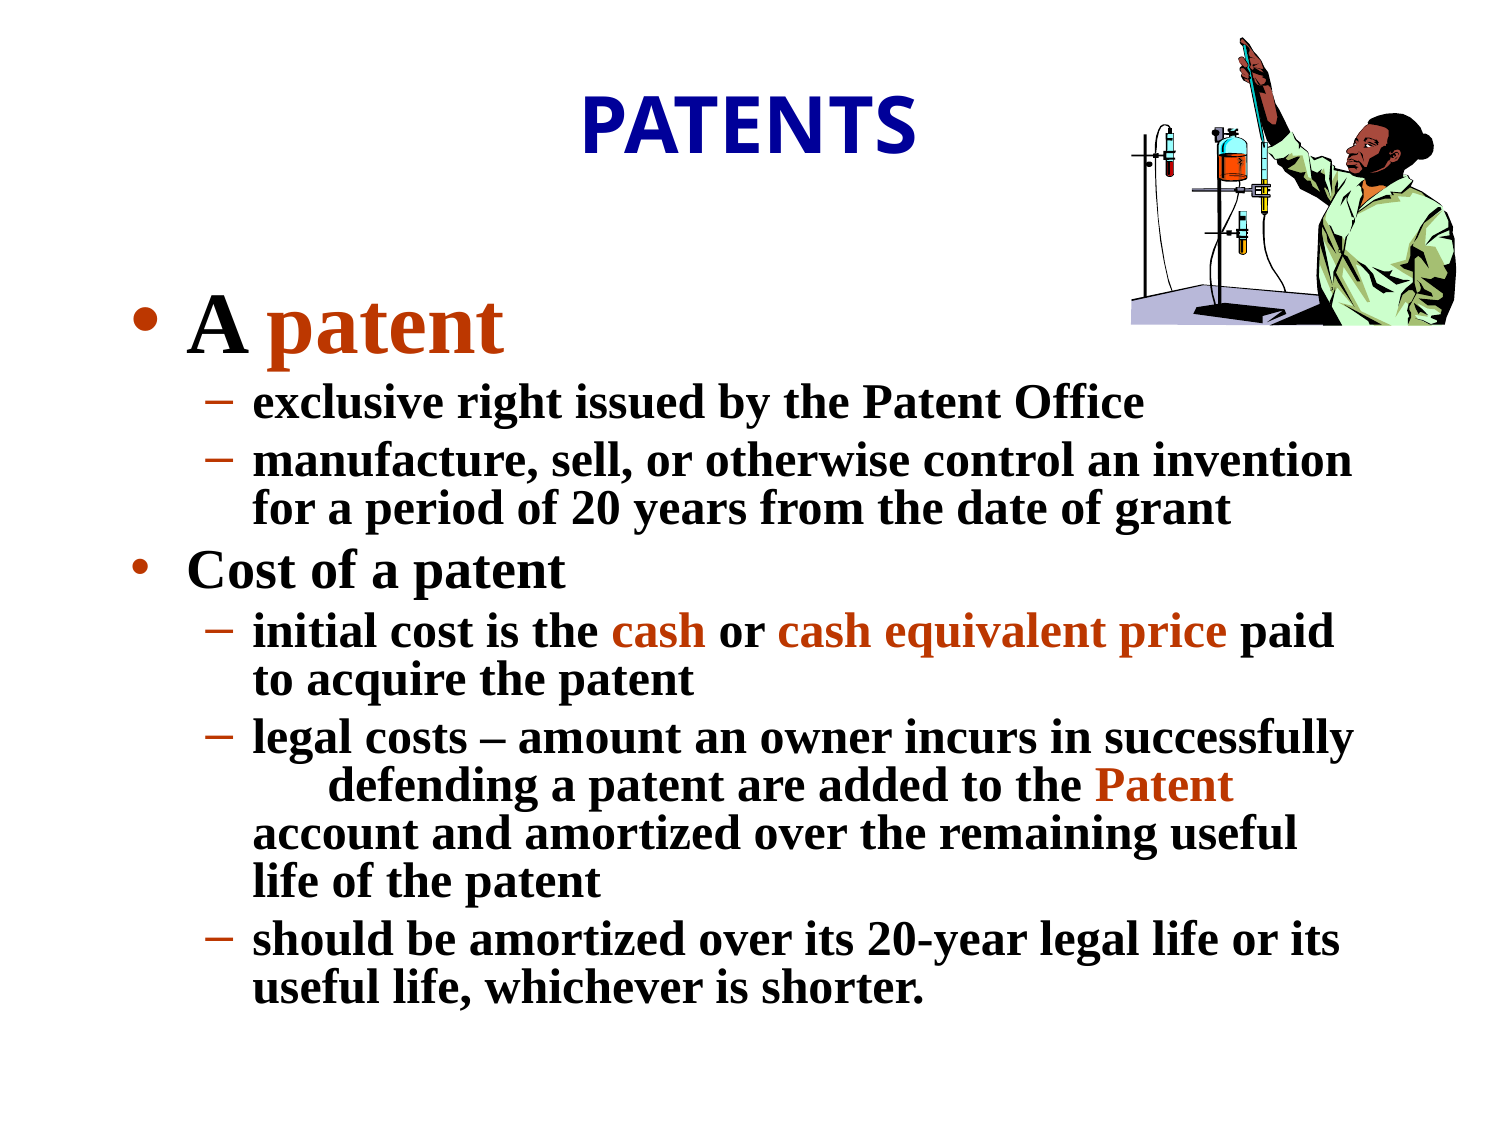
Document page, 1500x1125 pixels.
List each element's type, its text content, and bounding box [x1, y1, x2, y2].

list A patent exclusive right issued by the Patent Office manufacture, sell, or otherwise control an invention for a period of 20 years from the date of grant Cost of a patent initial cost is the cash or cash equivalent price paid to acquire the patent legal costs – amount an owner incurs in successfully defending a patent are added to the Patent account and amortized over the remaining useful life of the patent should be amortized over its 20-year legal life or its useful life, whichever is shorter. [115, 279, 1391, 1093]
text_box PATENTS [455, 67, 1042, 177]
picture [1130, 34, 1460, 329]
